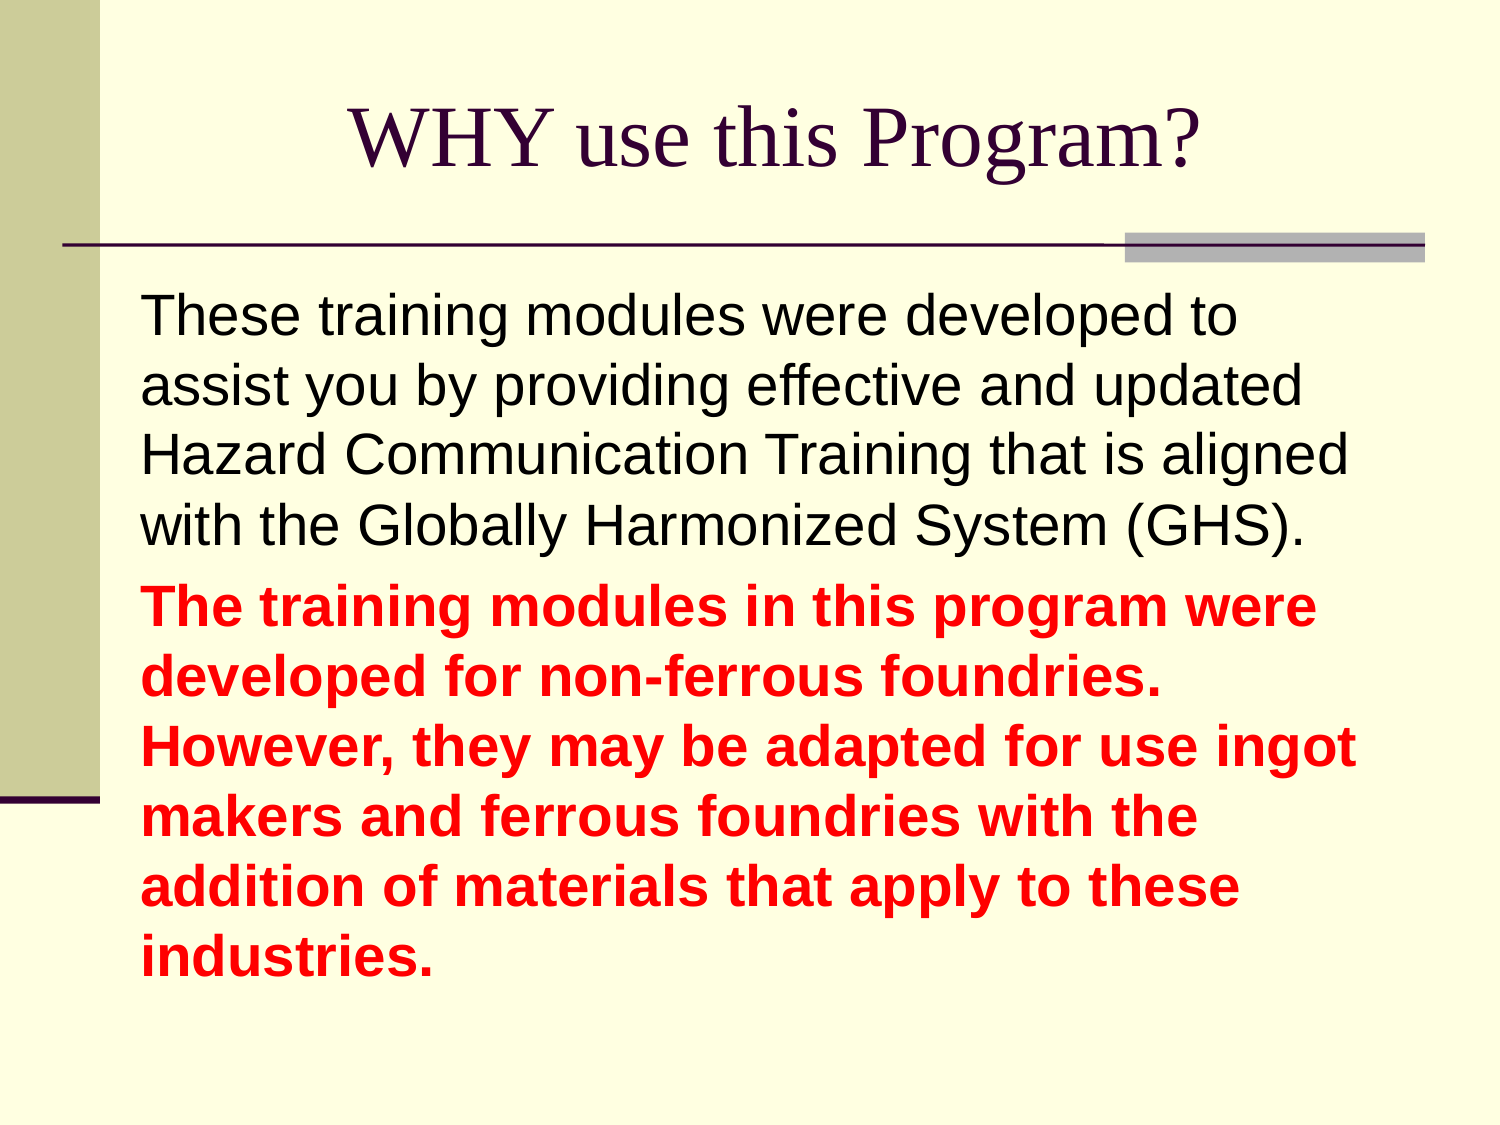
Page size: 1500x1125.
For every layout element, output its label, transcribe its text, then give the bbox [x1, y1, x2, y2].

title WHY use this Program? [112, 37, 1438, 226]
list These training modules were developed to assist you by providing effective and updated Hazard Communication Training that is aligned with the Globally Harmonized System (GHS). The training modules in this program were developed for non-ferrous foundries. However, they may be adapted for use ingot makers and ferrous foundries with the addition of materials that apply to these industries. [124, 269, 1401, 1013]
